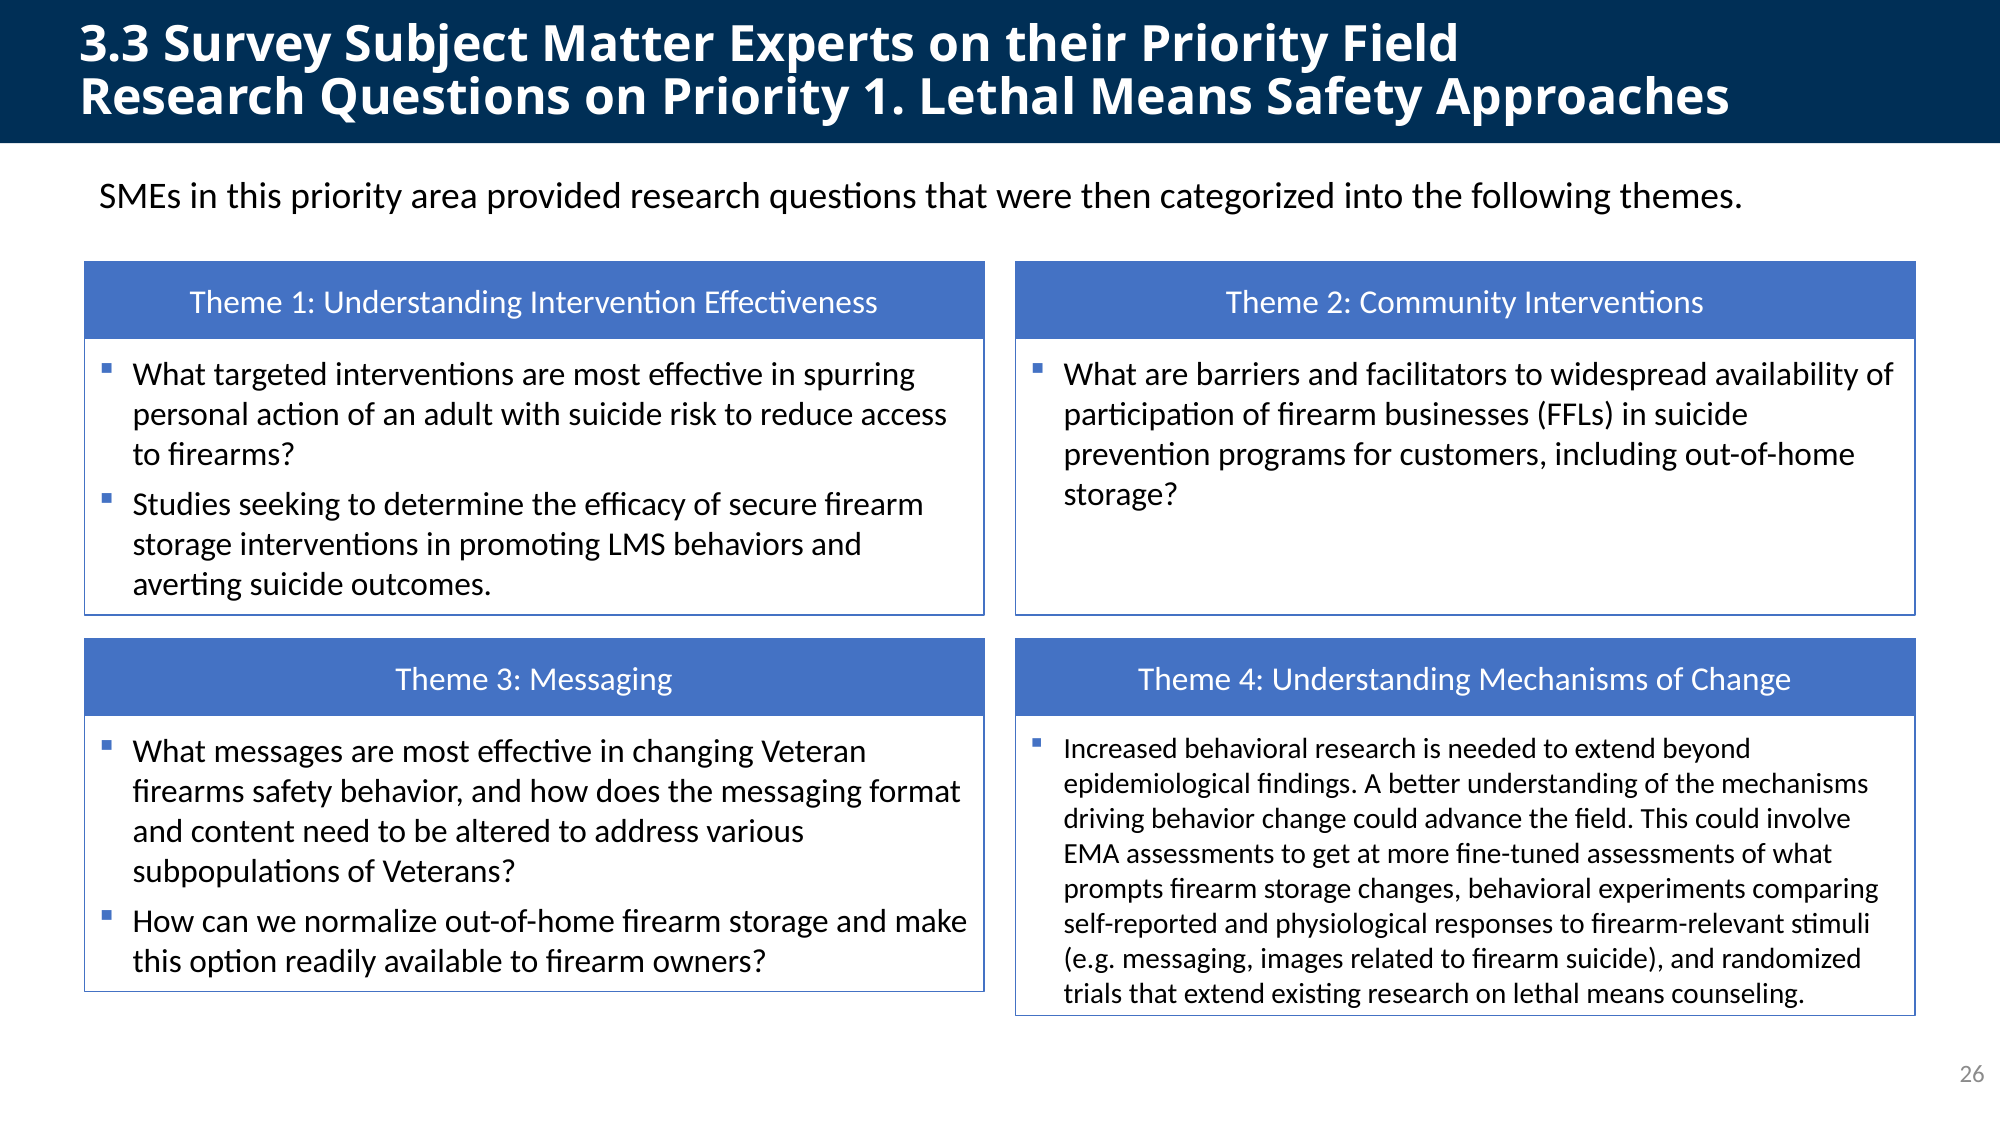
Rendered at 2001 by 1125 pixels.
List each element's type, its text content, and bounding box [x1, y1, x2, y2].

title 3.3 Survey Subject Matter Experts on their Priority Field Research Questions on Priority 1. Lethal Means Safety Approaches [64, 15, 1790, 128]
text_box Increased behavioral research is needed to extend beyond epidemiological findings. A better understanding of the mechanisms driving behavior change could advance the field. This could involve EMA assessments to get at more fine-tuned assessments of what prompts firearm storage changes, behavioral experiments comparing self-reported and physiological responses to firearm-relevant stimuli (e.g. messaging, images related to firearm suicide), and randomized trials that extend existing research on lethal means counseling. [1015, 715, 1916, 1016]
text_box SMEs in this priority area provided research questions that were then categorized into the following themes. [84, 163, 1916, 224]
slide_number 26 [1550, 1042, 2000, 1103]
text_box Theme 2: Community Interventions [1015, 262, 1916, 338]
text_box Theme 3: Messaging [84, 638, 985, 715]
text_box What targeted interventions are most effective in spurring personal action of an adult with suicide risk to reduce access to firearms? Studies seeking to determine the efficacy of secure firearm storage interventions in promoting LMS behaviors and averting suicide outcomes. What are effective ways to, counsel, incentivize and support safe firearms storage by Veterans? What is the most persuasive, scalable method for promoting secure firearm storage beyond the healthcare system? [84, 338, 985, 616]
text_box What messages are most effective in changing Veteran firearms safety behavior, and how does the messaging format and content need to be altered to address various subpopulations of Veterans? How can we normalize out-of-home firearm storage and make this option readily available to firearm owners? [84, 715, 985, 992]
text_box Theme 4: Understanding Mechanisms of Change [1015, 638, 1916, 715]
text_box Theme 1: Understanding Intervention Effectiveness [84, 262, 985, 338]
text_box What are barriers and facilitators to widespread availability of participation of firearm businesses (FFLs) in suicide prevention programs for customers, including out-of-home storage? [1015, 338, 1916, 616]
